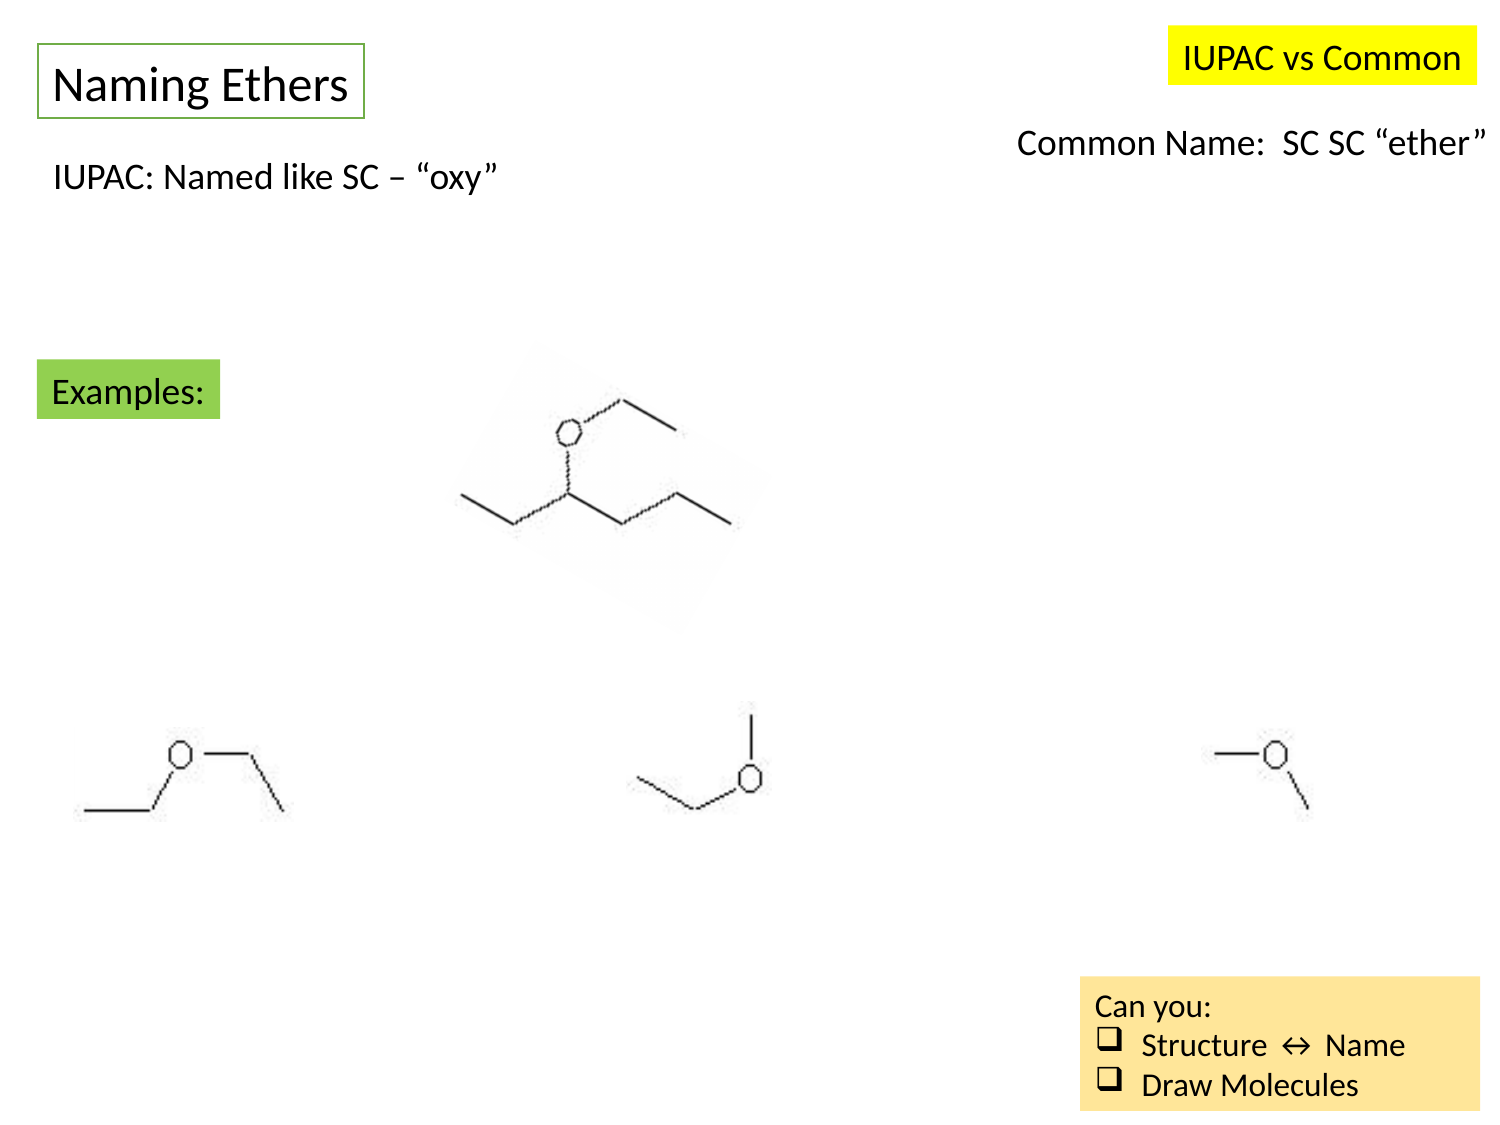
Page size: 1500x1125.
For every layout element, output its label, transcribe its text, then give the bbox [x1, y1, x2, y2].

picture [73, 727, 294, 822]
text_box IUPAC vs Common [1168, 25, 1478, 85]
text_box Naming Ethers [37, 43, 365, 119]
text_box Common Name: SC SC “ether” [1002, 110, 1500, 216]
text_box IUPAC: Named like SC – “oxy” [38, 144, 514, 205]
text_box Can you: Structure ↔ Name Draw Molecules [1080, 976, 1481, 1111]
text_box Examples: [36, 359, 221, 419]
picture [626, 701, 772, 822]
picture [446, 342, 771, 634]
picture [1201, 727, 1321, 822]
